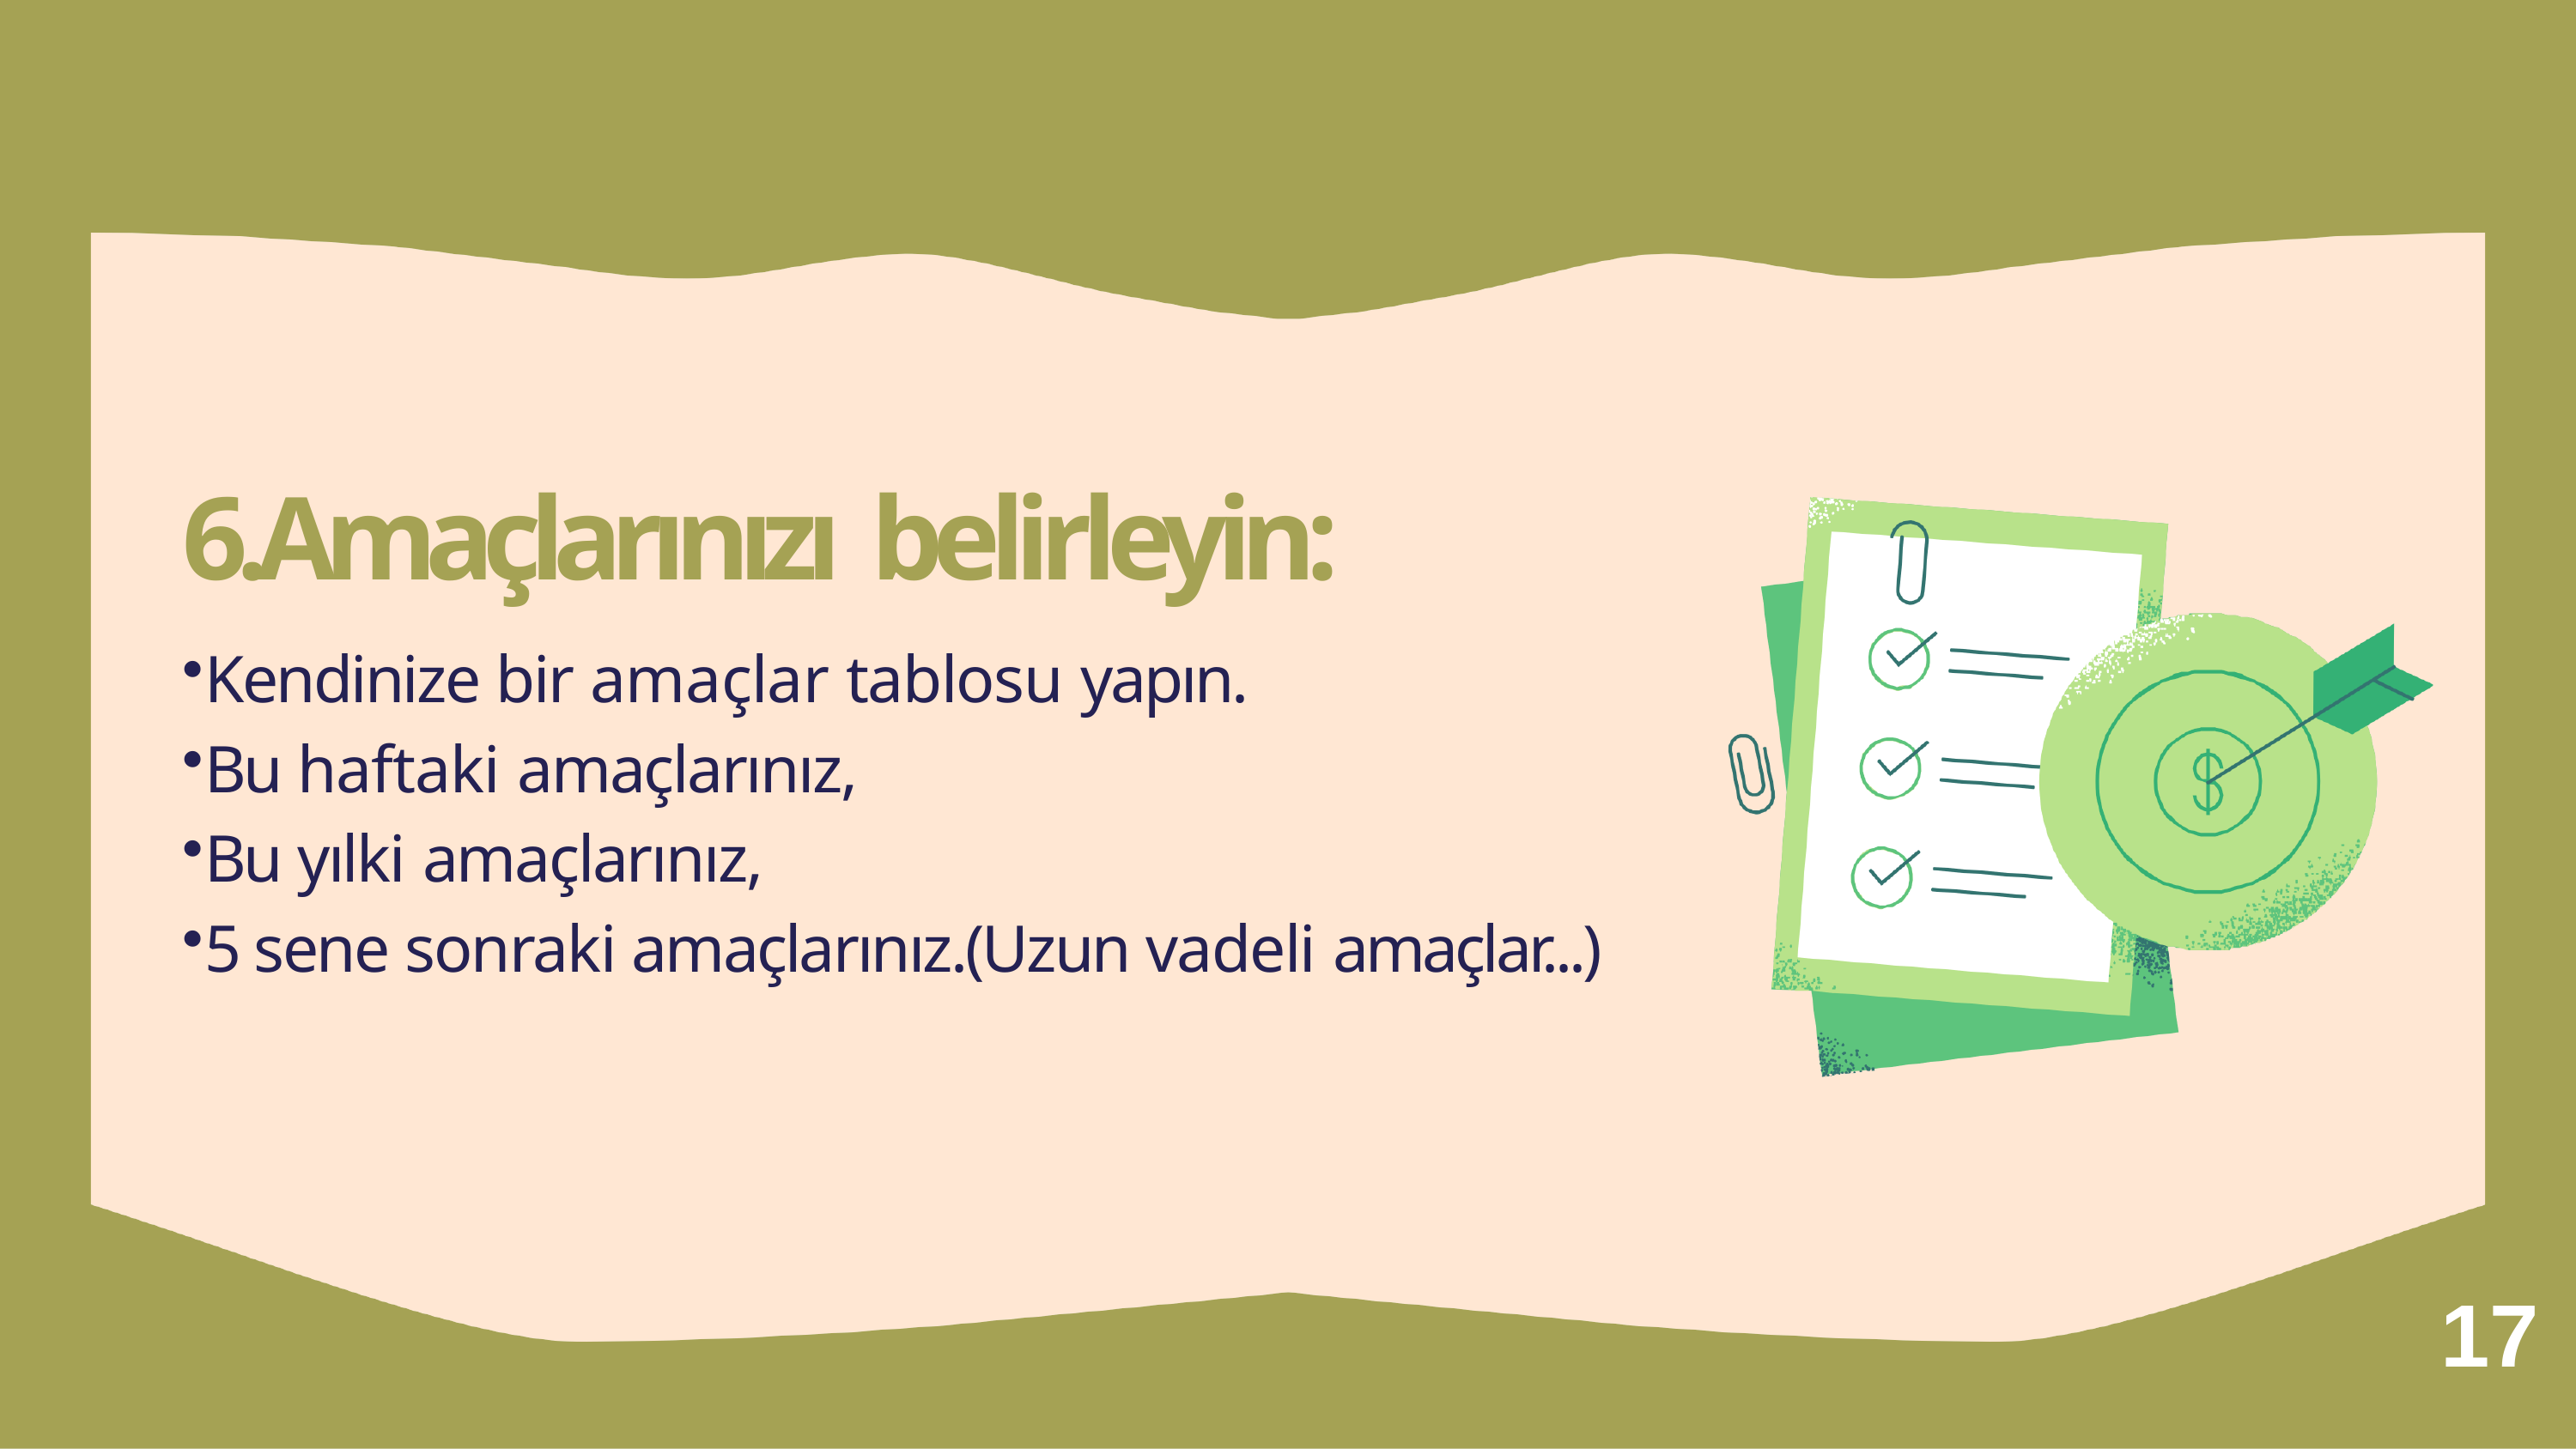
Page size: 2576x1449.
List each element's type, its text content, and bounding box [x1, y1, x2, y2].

title 6.Amaçlarınızı belirleyin: [180, 464, 1510, 623]
text_box 17 [2438, 1276, 2541, 1385]
text_box [90, 233, 2486, 1342]
text_box [0, 0, 2576, 1449]
text_box Kendinize bir amaçlar tablosu yapın. Bu haftaki amaçlarınız, Bu yılki amaçlarınız, 5 sene sonraki amaçlarınız.(Uzun vadeli amaçlar...) [180, 623, 1742, 985]
